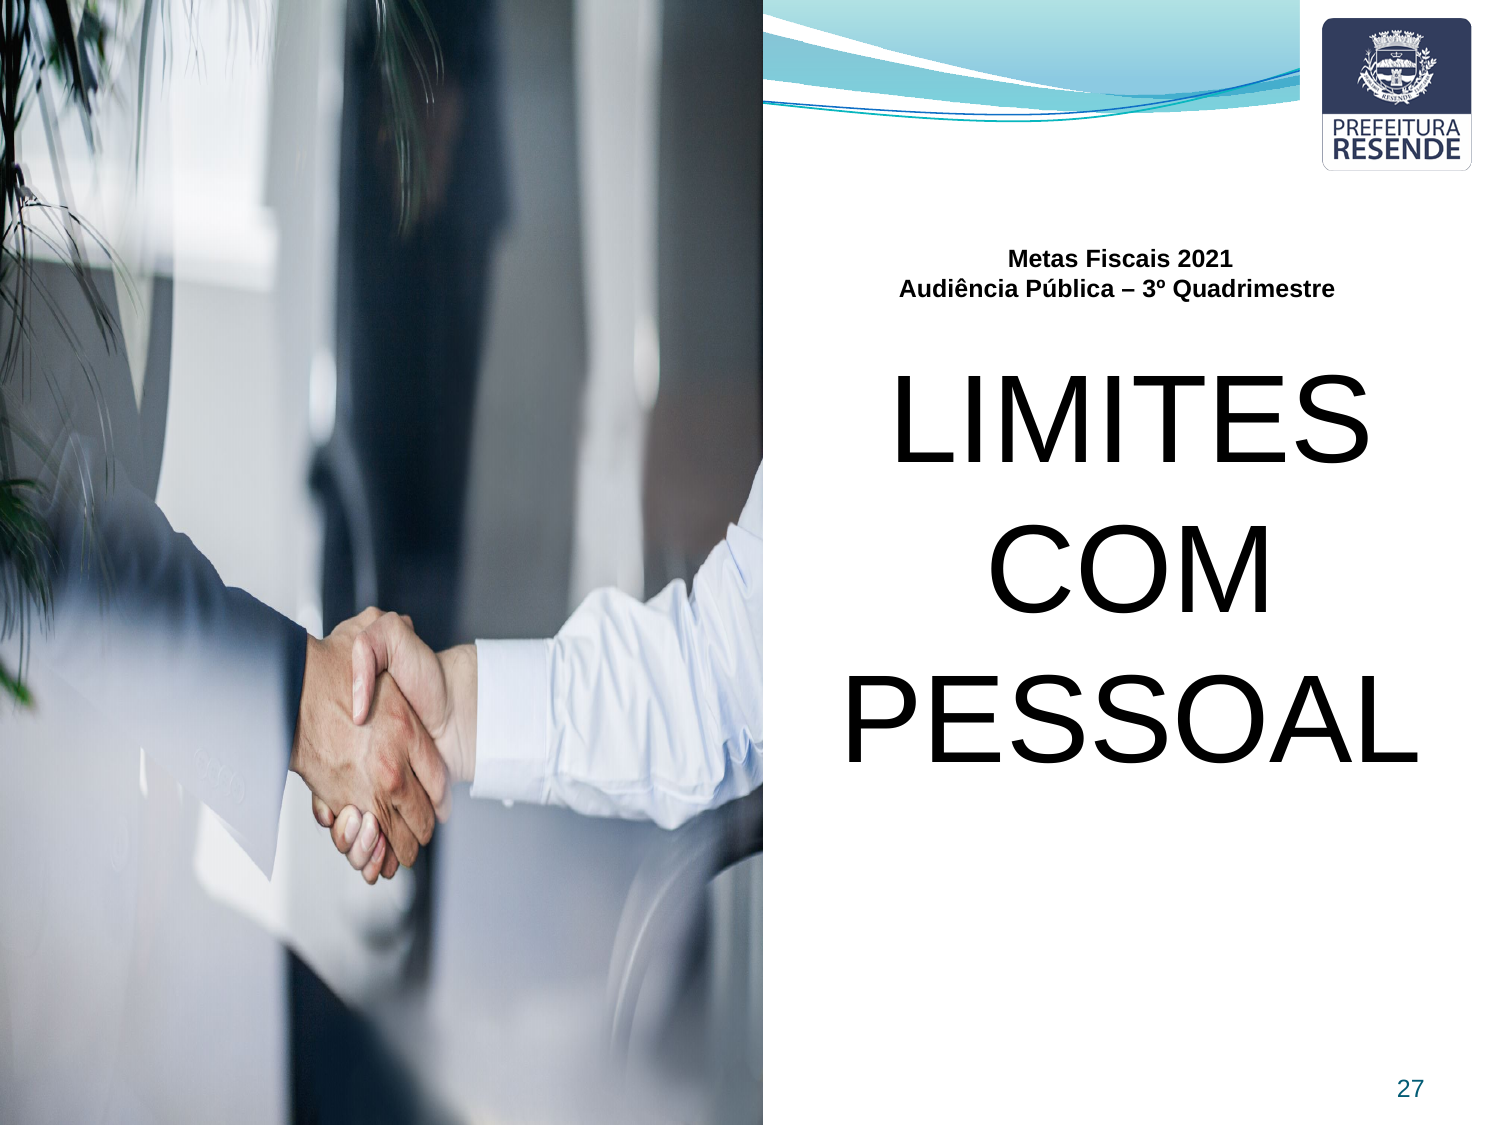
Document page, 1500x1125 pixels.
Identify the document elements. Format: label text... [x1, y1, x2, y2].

text_box Metas Fiscais 2021 Audiência Pública – 3º Quadrimestre [867, 234, 1376, 310]
picture [0, 0, 763, 1125]
text_box 27 [1299, 1042, 1425, 1103]
text_box LIMITES COM PESSOAL [763, 0, 1500, 1125]
